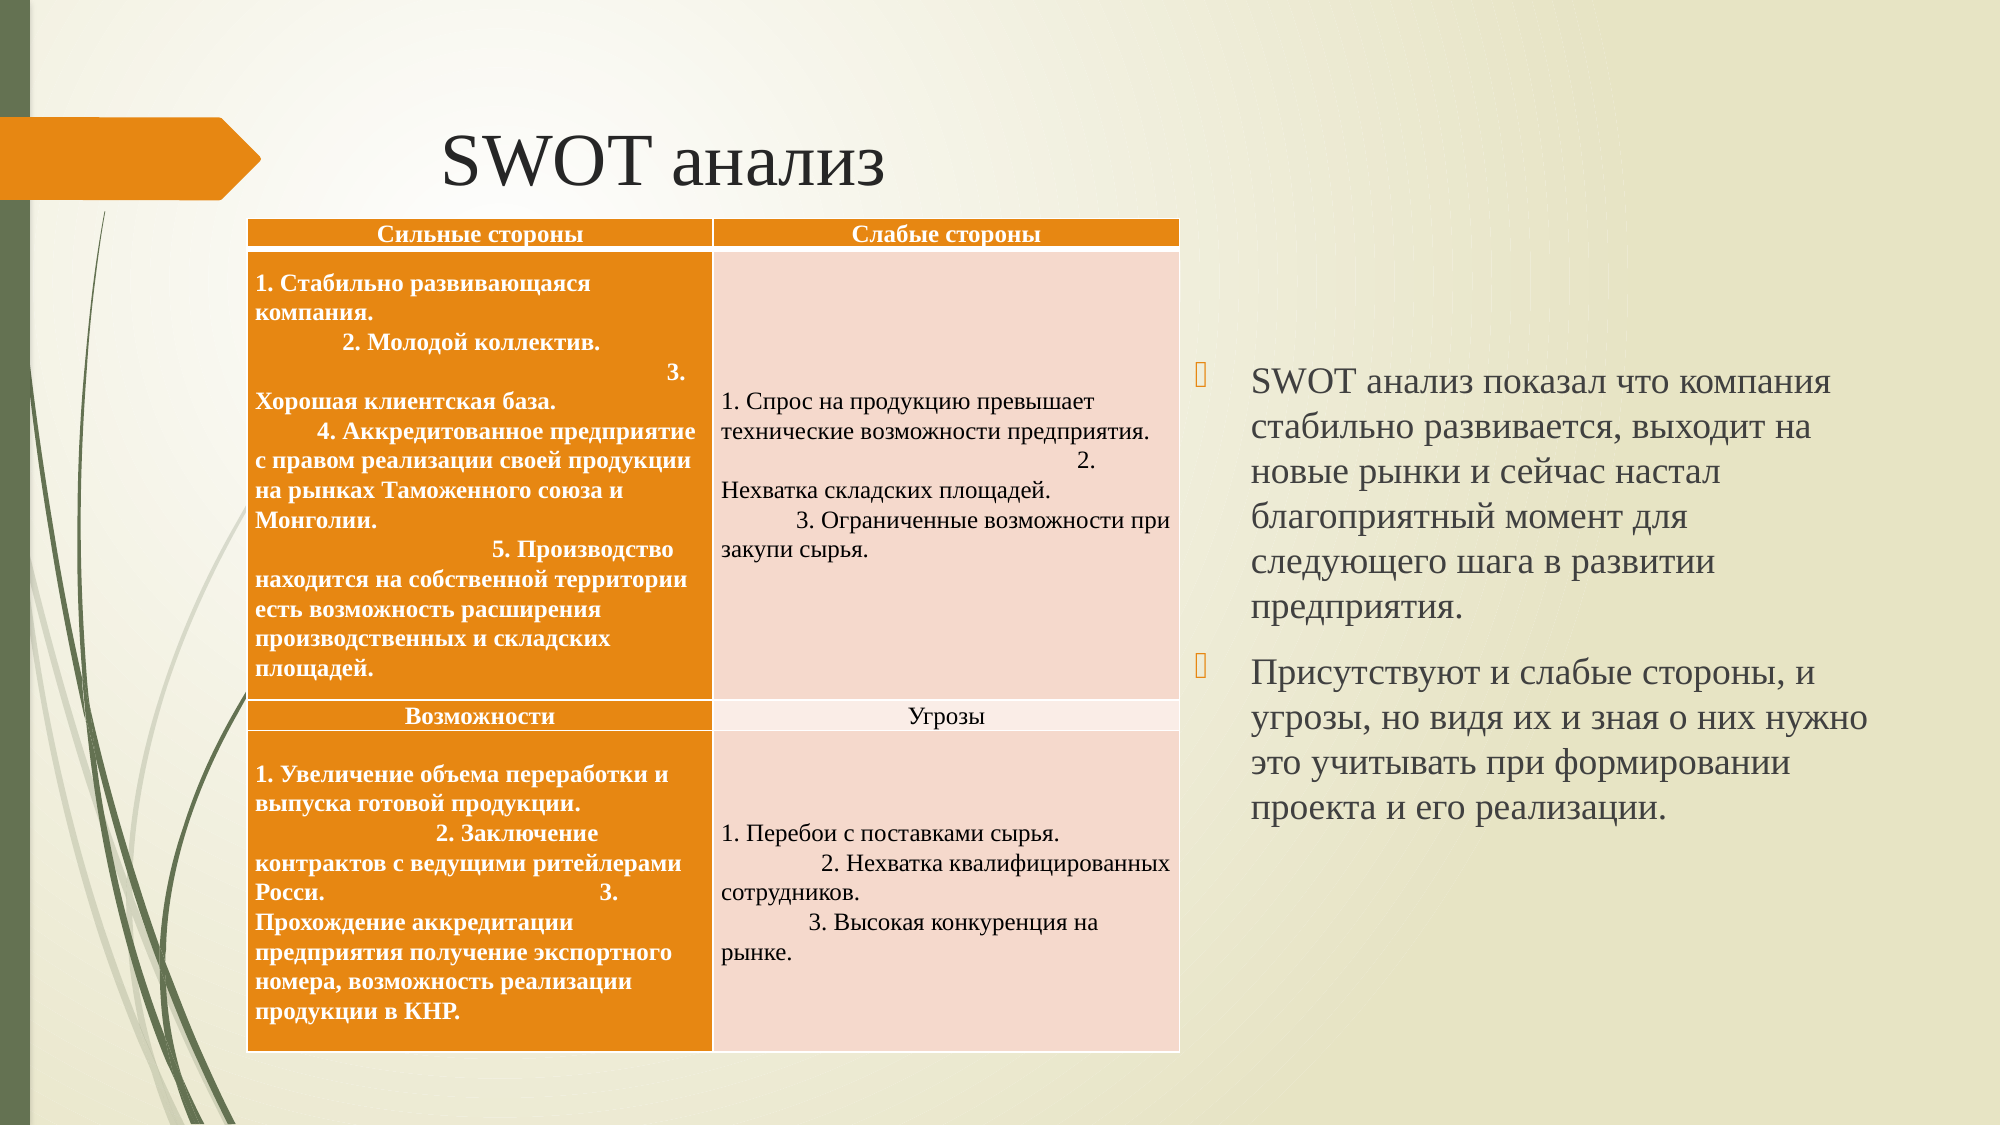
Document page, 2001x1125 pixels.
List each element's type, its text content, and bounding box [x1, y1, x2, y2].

table_cell Угрозы [714, 701, 1179, 730]
table_cell 1. Увеличение объема переработки и выпуска готовой продукции. 2. Заключение контрактов с ведущими ритейлерами Росси. 3. Прохождение аккредитации предприятия получение экспортного номера, возможность реализации продукции в КНР. [248, 731, 712, 1051]
table_cell 1. Стабильно развивающаяся компания. 2. Молодой коллектив. 3. Хорошая клиентская база. 4. Аккредитованное предприятие с правом реализации своей продукции на рынках Таможенного союза и Монголии. 5. Производство находится на собственной территории есть возможность расширения производственных и складских площадей. [248, 252, 712, 699]
list SWOT анализ показал что компания стабильно развивается, выходит на новые рынки и сейчас настал благоприятный момент для следующего шага в развитии предприятия. Присутствуют и слабые стороны, и угрозы, но видя их и зная о них нужно это учитывать при формировании проекта и его реализации. [1179, 348, 1888, 969]
table_cell 1. Спрос на продукцию превышает технические возможности предприятия. 2. Нехватка складских площадей. 3. Ограниченные возможности при закупи сырья. [714, 252, 1179, 699]
table_header Сильные стороны [248, 219, 712, 246]
table_header Слабые стороны [714, 219, 1179, 246]
table_cell 1. Перебои с поставками сырья. 2. Нехватка квалифицированных сотрудников. 3. Высокая конкуренция на рынке. [714, 731, 1179, 1051]
table_cell Возможности [248, 701, 712, 730]
title SWOT анализ [425, 102, 1888, 313]
